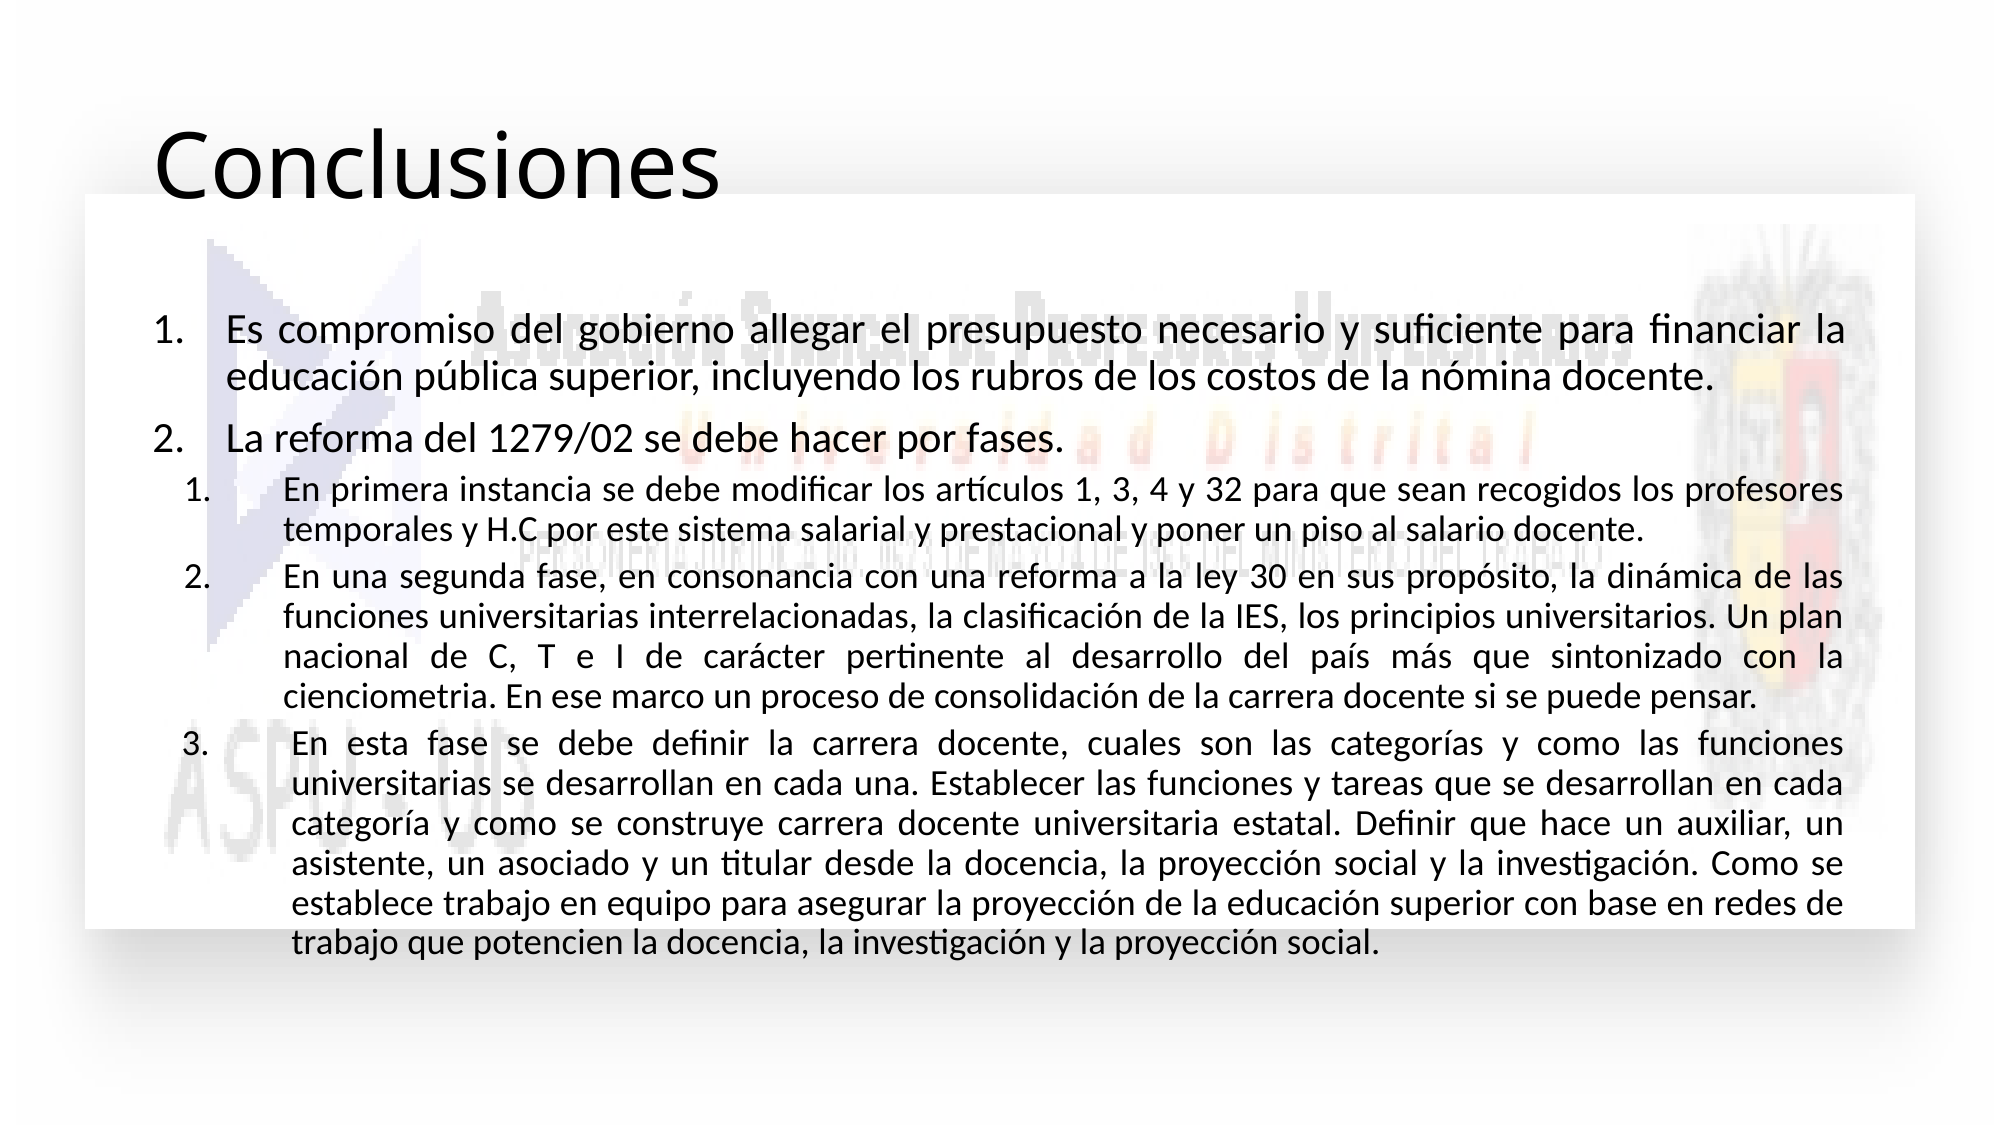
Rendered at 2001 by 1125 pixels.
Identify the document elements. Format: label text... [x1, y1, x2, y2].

title Conclusiones [137, 59, 1863, 278]
list Es compromiso del gobierno allegar el presupuesto necesario y suficiente para financiar la educación pública superior, incluyendo los rubros de los costos de la nómina docente. La reforma del 1279/02 se debe hacer por fases. En primera instancia se debe modificar los artículos 1, 3, 4 y 32 para que sean recogidos los profesores temporales y H.C por este sistema salarial y prestacional y poner un piso al salario docente. En una segunda fase, en consonancia con una reforma a la ley 30 en sus propósito, la dinámica de las funciones universitarias interrelacionadas, la clasificación de la IES, los principios universitarios. Un plan nacional de C, T e I de carácter pertinente al desarrollo del país más que sintonizado con la cienciometria. En ese marco un proceso de consolidación de la carrera docente si se puede pensar. En esta fase se debe definir la carrera docente, cuales son las categorías y como las funciones universitarias se desarrollan en cada una. Establecer las funciones y tareas que se desarrollan en cada categoría y como se construye carrera docente universitaria estatal. Definir que hace un auxiliar, un asistente, un asociado y un titular desde la docencia, la proyección social y la investigación. Como se establece trabajo en equipo para asegurar la proyección de la educación superior con base en redes de trabajo que potencien la docencia, la investigación y la proyección social. [137, 299, 1863, 1089]
